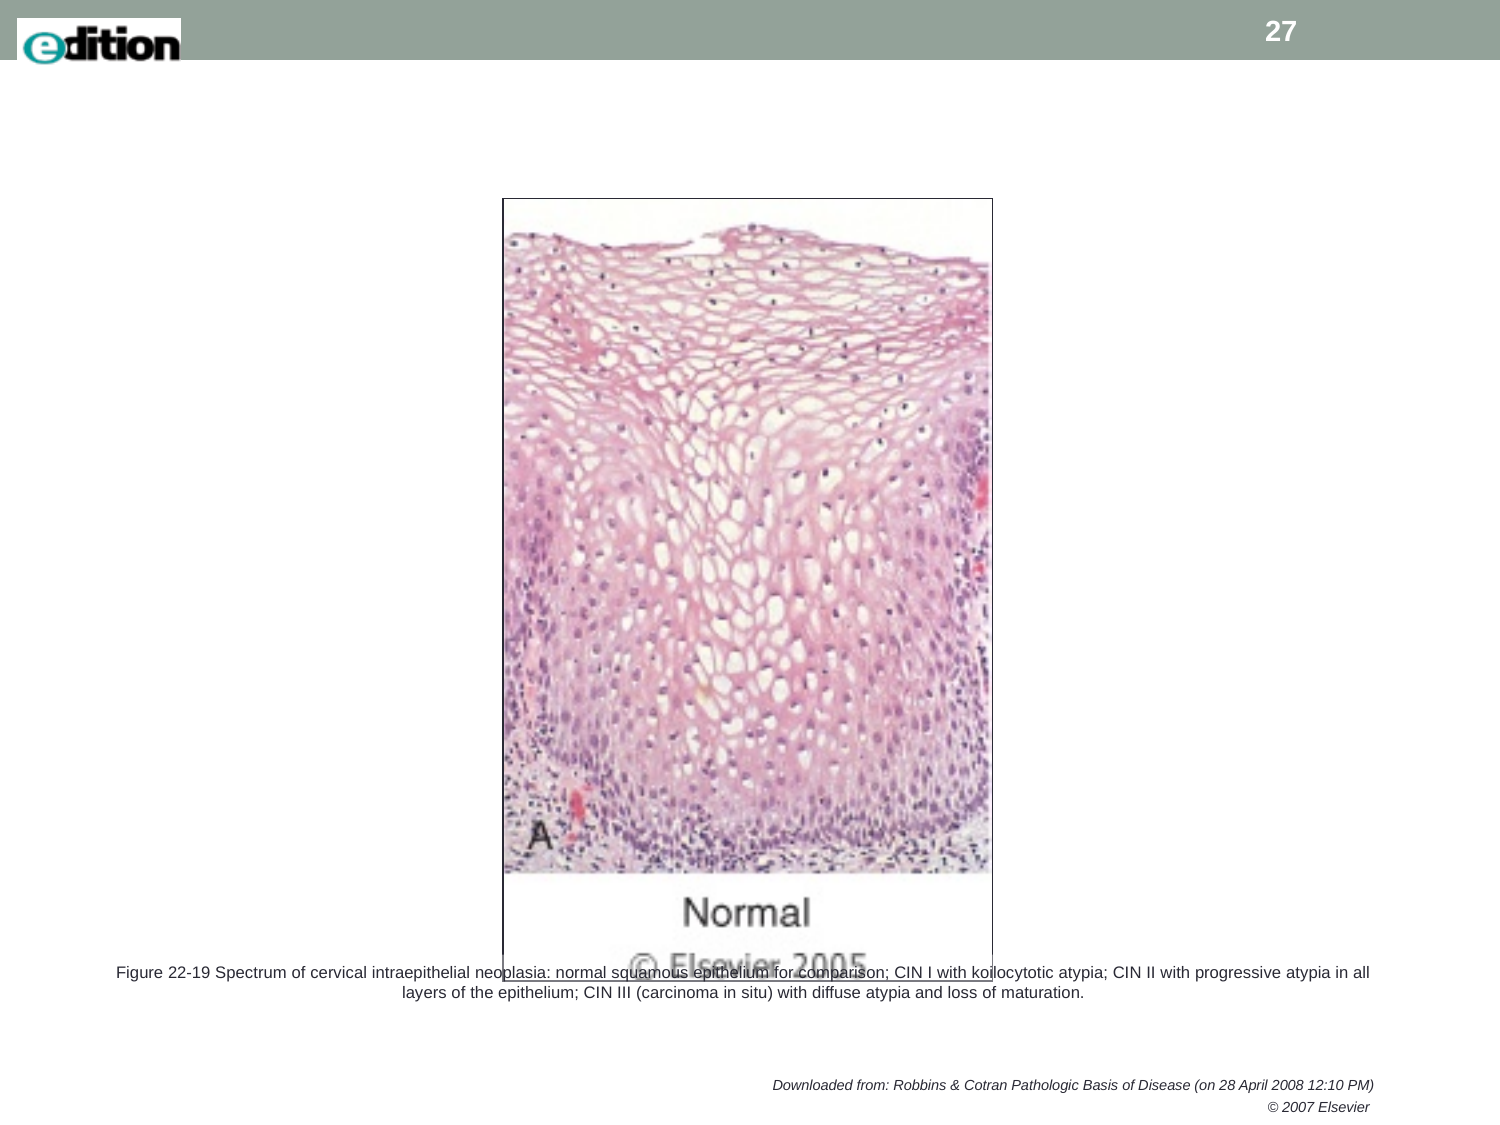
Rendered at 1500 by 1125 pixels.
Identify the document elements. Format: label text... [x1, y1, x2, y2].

text_box Figure 22-19 Spectrum of cervical intraepithelial neoplasia: normal squamous epithelium for comparison; CIN I with koilocytotic atypia; CIN II with progressive atypia in all layers of the epithelium; CIN III (carcinoma in situ) with diffuse atypia and loss of maturation. [100, 954, 1388, 1010]
picture [503, 198, 992, 981]
text_box Downloaded from: Robbins & Cotran Pathologic Basis of Disease (on 28 April 2008 12:10 PM) [656, 1068, 1390, 1102]
text_box © 2007 Elsevier [656, 1090, 1389, 1123]
slide_number 27 [1250, 3, 1425, 57]
picture [17, 18, 181, 71]
